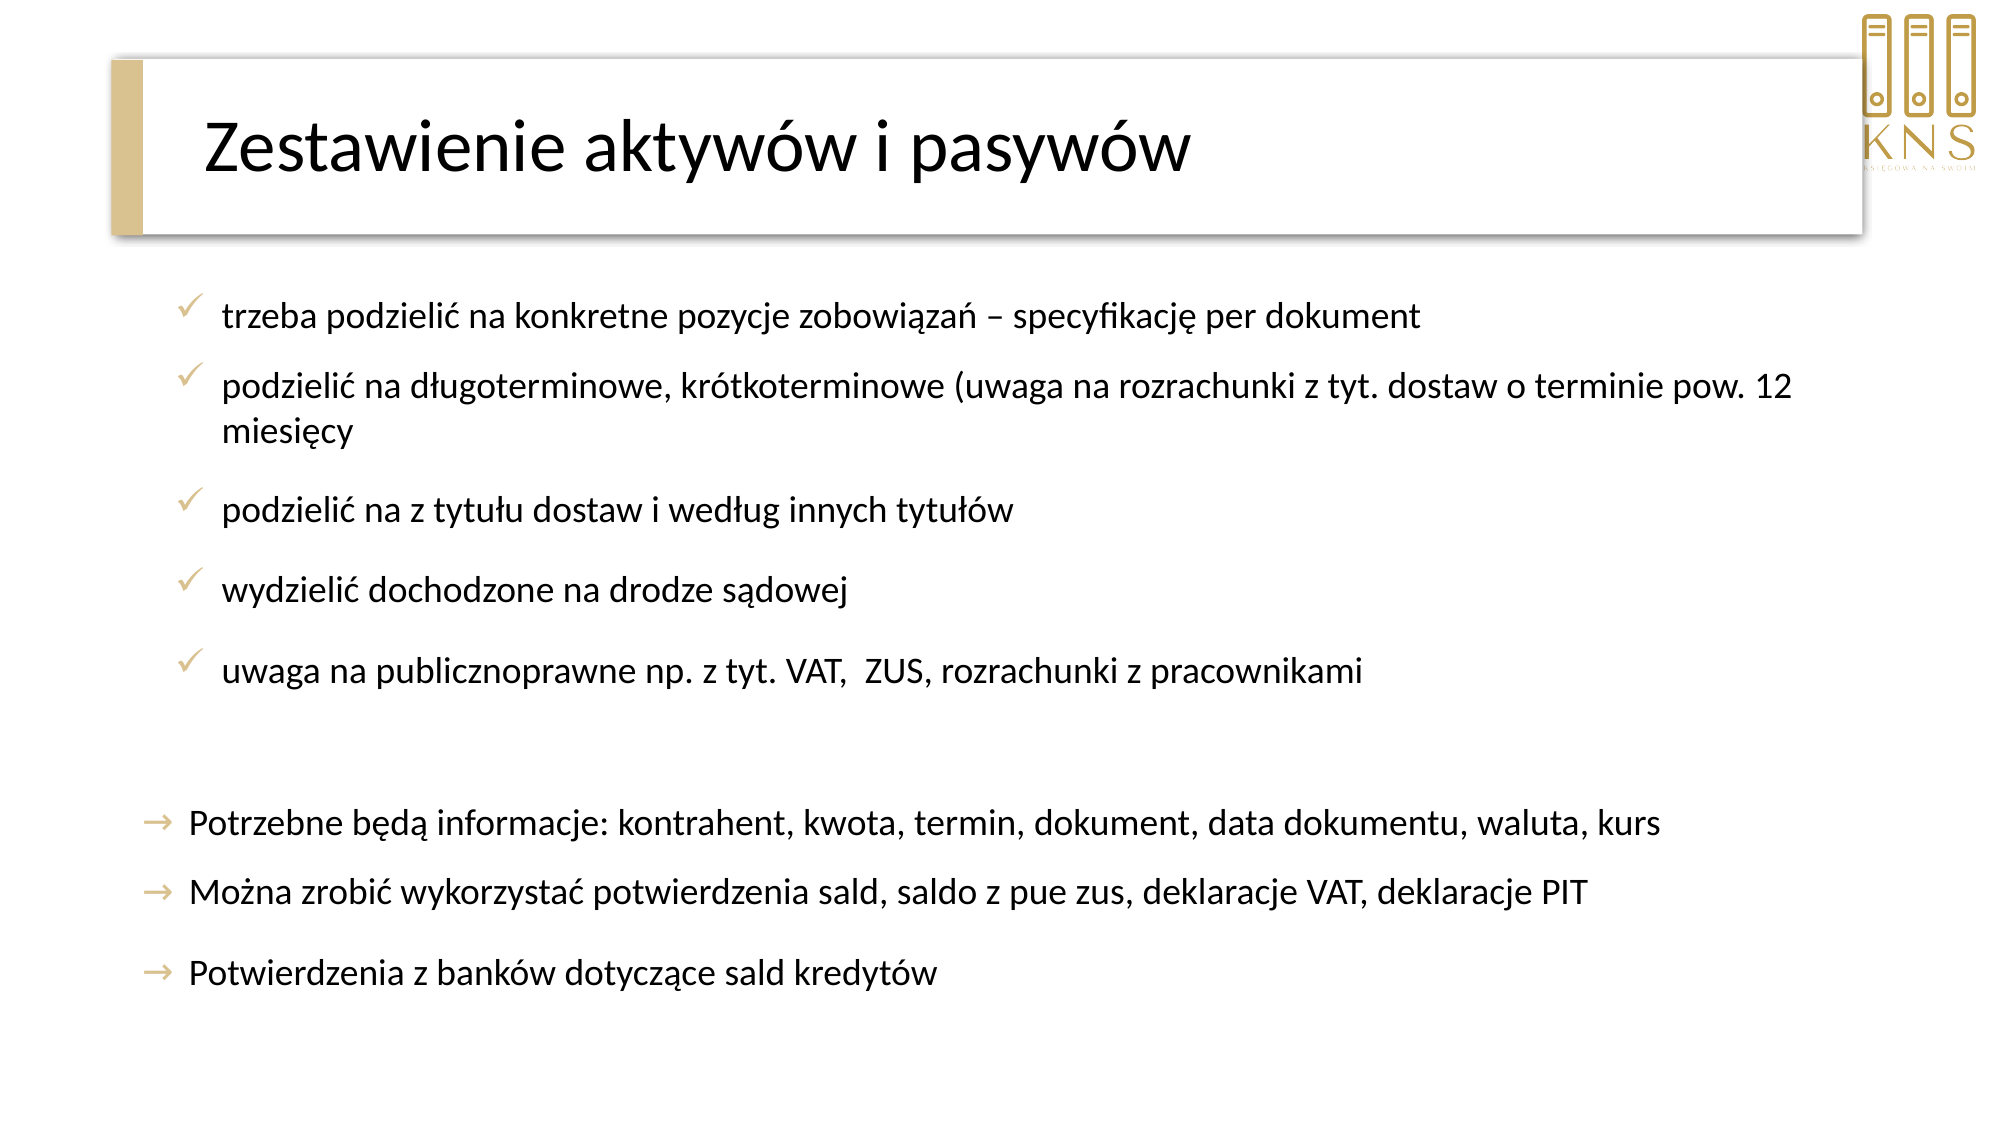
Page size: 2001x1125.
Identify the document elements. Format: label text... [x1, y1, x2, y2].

text_box Można zrobić wykorzystać potwierdzenia sald, saldo z pue zus, deklaracje VAT, deklaracje PIT [127, 859, 1886, 920]
text_box uwaga na publicznoprawne np. z tyt. VAT, ZUS, rozrachunki z pracownikami [160, 638, 1919, 699]
text_box [113, 58, 1863, 235]
text_box podzielić na długoterminowe, krótkoterminowe (uwaga na rozrachunki z tyt. dostaw o terminie pow. 12 miesięcy [160, 353, 1919, 458]
text_box [110, 59, 144, 236]
text_box Potrzebne będą informacje: kontrahent, kwota, termin, dokument, data dokumentu, waluta, kurs [127, 790, 1886, 851]
text_box wydzielić dochodzone na drodze sądowej [160, 557, 1919, 618]
picture [1862, 14, 1976, 172]
text_box trzeba podzielić na konkretne pozycje zobowiązań – specyfikację per dokument [160, 283, 1919, 343]
title Zestawienie aktywów i pasywów [189, 74, 1915, 220]
text_box podzielić na z tytułu dostaw i według innych tytułów [160, 477, 1919, 538]
text_box Potwierdzenia z banków dotyczące sald kredytów [127, 940, 1886, 1001]
